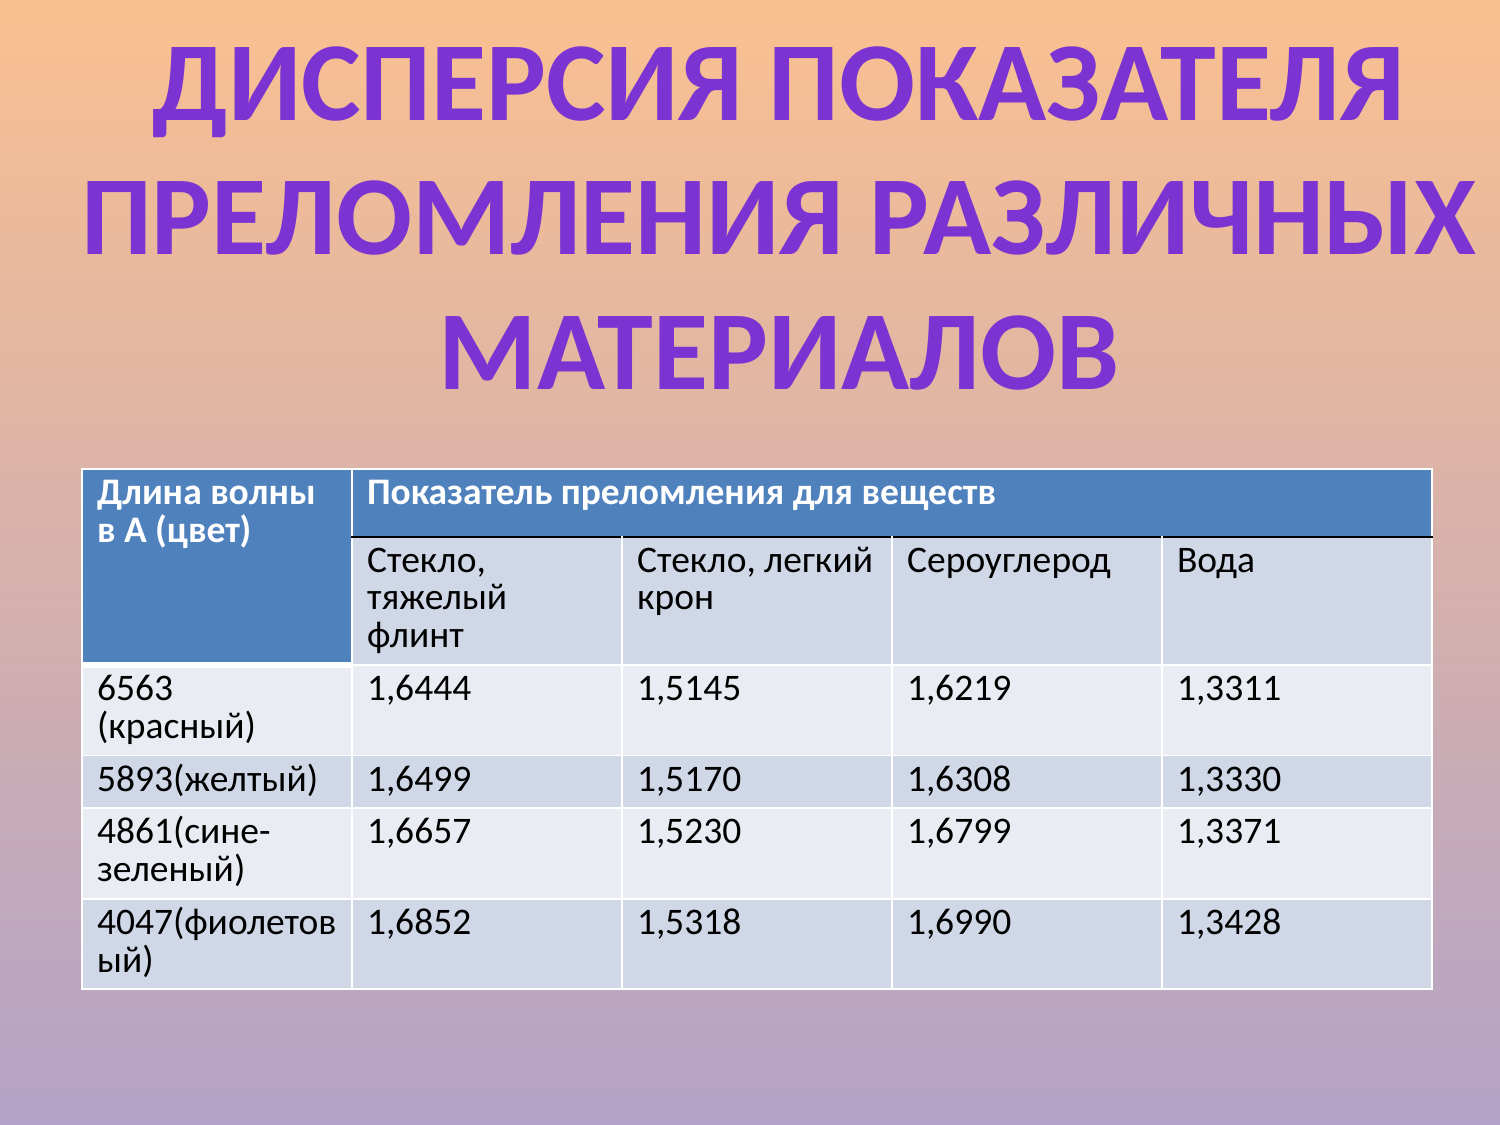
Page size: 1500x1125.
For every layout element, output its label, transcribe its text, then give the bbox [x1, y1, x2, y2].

table_cell 4047(фиолетовый) [83, 900, 351, 988]
table_cell 1,3311 [1163, 666, 1431, 755]
table_cell 4861(сине-зеленый) [83, 809, 351, 898]
table_cell 1,6799 [893, 809, 1161, 898]
table_cell 1,5318 [623, 900, 891, 988]
table_cell 1,5145 [623, 666, 891, 755]
text_box Дисперсия показателя преломления различных материалов [0, 0, 1500, 420]
table_header Длина волны в А (цвет) [83, 470, 351, 662]
table_cell 1,6219 [893, 666, 1161, 755]
table_cell 6563 (красный) [83, 668, 351, 755]
table_cell Стекло, легкий крон [623, 538, 891, 664]
table_cell 1,5230 [623, 809, 891, 898]
table_cell 1,6499 [353, 756, 621, 807]
table_cell 1,6444 [353, 666, 621, 755]
table_cell 1,6852 [353, 900, 621, 988]
table_cell Сероуглерод [893, 538, 1161, 664]
table_cell 1,6657 [353, 809, 621, 898]
table_cell 1,6308 [893, 756, 1161, 807]
table_cell 1,3371 [1163, 809, 1431, 898]
table_cell 5893(желтый) [83, 756, 351, 807]
table_cell Стекло, тяжелый флинт [353, 538, 621, 664]
table_cell 1,6990 [893, 900, 1161, 988]
table_cell 1,3428 [1163, 900, 1431, 988]
table_cell Вода [1163, 538, 1431, 664]
table_header Показатель преломления для веществ [353, 470, 1431, 536]
table_cell 1,5170 [623, 756, 891, 807]
table_cell 1,3330 [1163, 756, 1431, 807]
